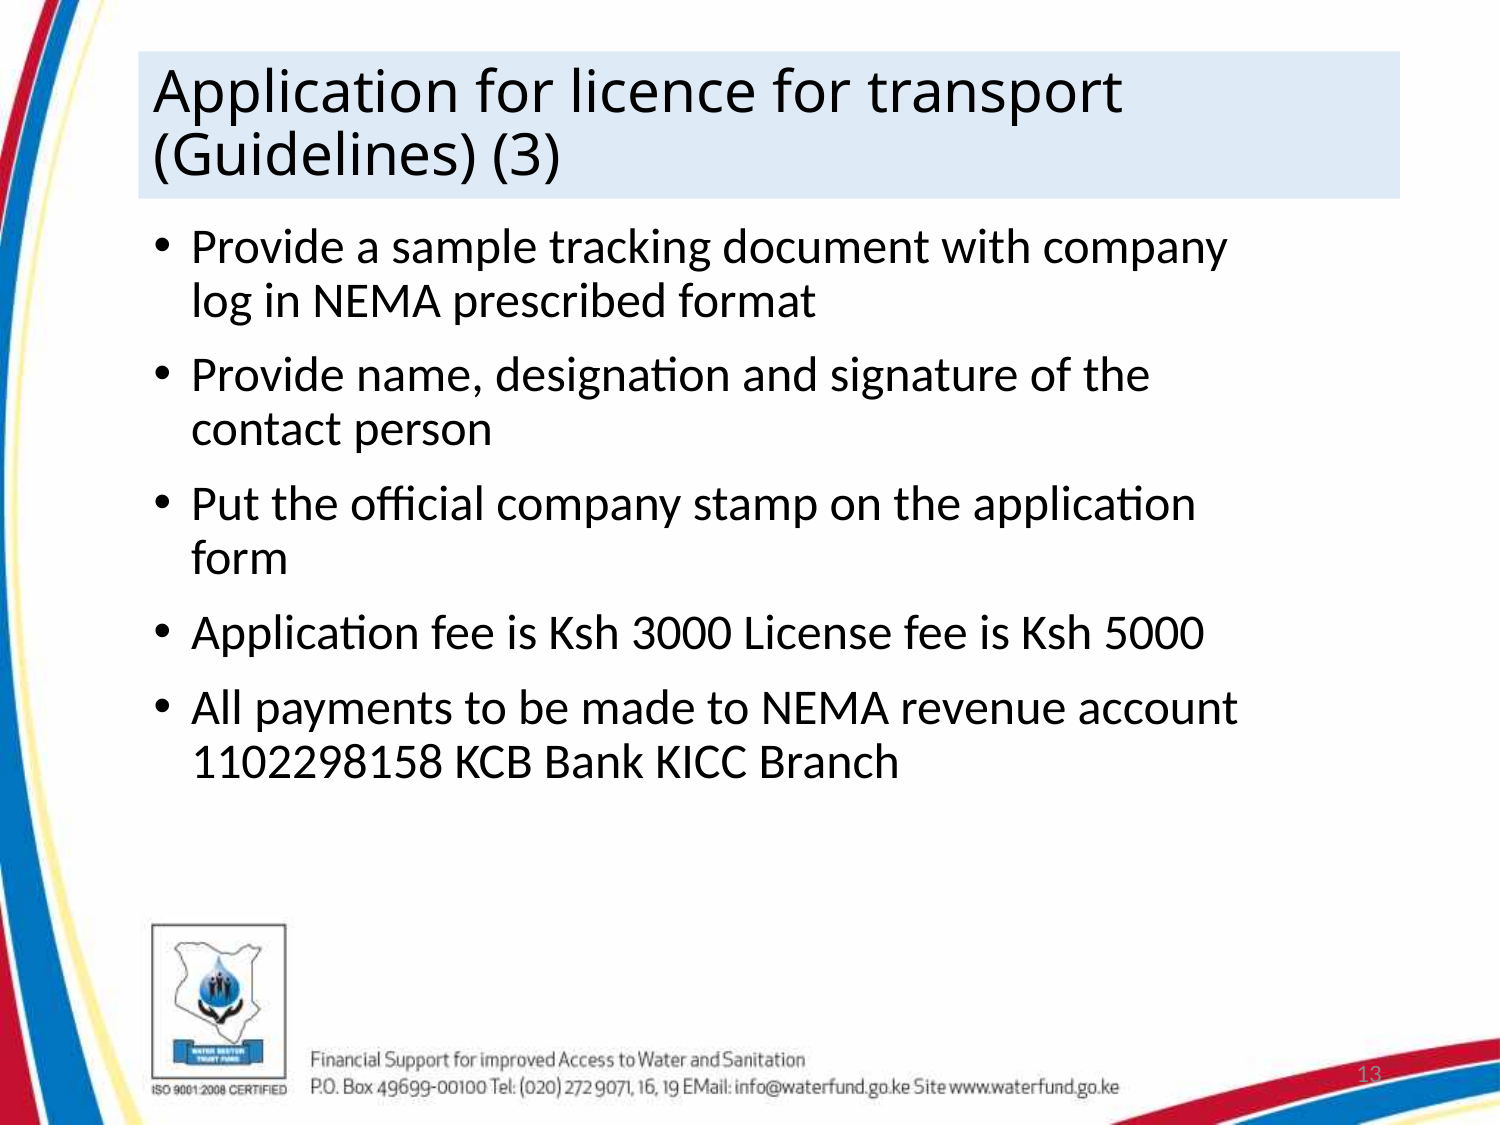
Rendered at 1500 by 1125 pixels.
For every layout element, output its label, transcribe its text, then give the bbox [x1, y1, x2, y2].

list Provide a sample tracking document with company log in NEMA prescribed format Provide name, designation and signature of the contact person Put the official company stamp on the application form Application fee is Ksh 3000 License fee is Ksh 5000 All payments to be made to NEMA revenue account 1102298158 KCB Bank KICC Branch [138, 212, 1311, 850]
title Application for licence for transport (Guidelines) (3) [138, 51, 1400, 124]
picture [0, 0, 1500, 1125]
slide_number 13 [1059, 1042, 1397, 1103]
text_box [62, 124, 1425, 240]
